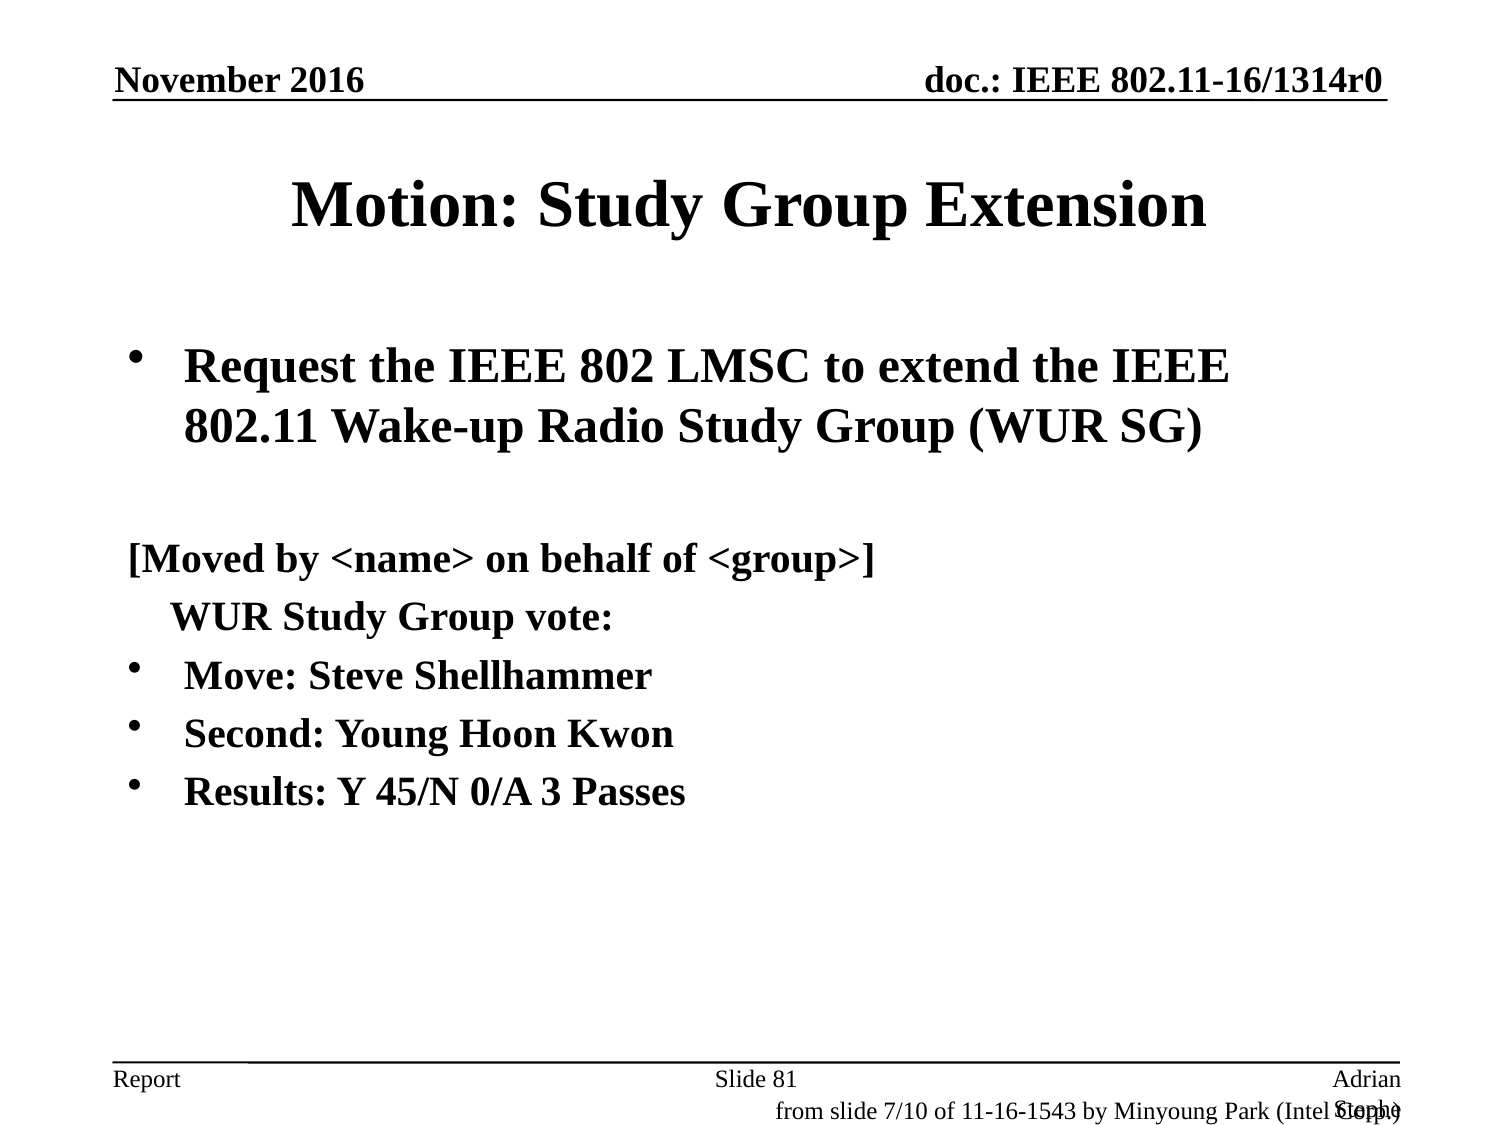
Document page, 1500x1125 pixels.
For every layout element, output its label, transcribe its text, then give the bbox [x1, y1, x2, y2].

slide_number Slide 81 [711, 1061, 801, 1087]
list Request the IEEE 802 LMSC to extend the IEEE 802.11 Wake-up Radio Study Group (WUR SG) [Moved by <name> on behalf of <group>] WUR Study Group vote: Move: Steve Shellhammer Second: Young Hoon Kwon Results: Y 45/N 0/A 3 Passes [112, 324, 1388, 1000]
title Motion: Study Group Extension [112, 112, 1388, 288]
text_box from slide 7/10 of 11-16-1543 by Minyoung Park (Intel Corp.) [343, 1087, 1417, 1125]
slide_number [114, 54, 374, 101]
footer Adrian Stephens, Intel Corporation [1324, 1061, 1402, 1087]
